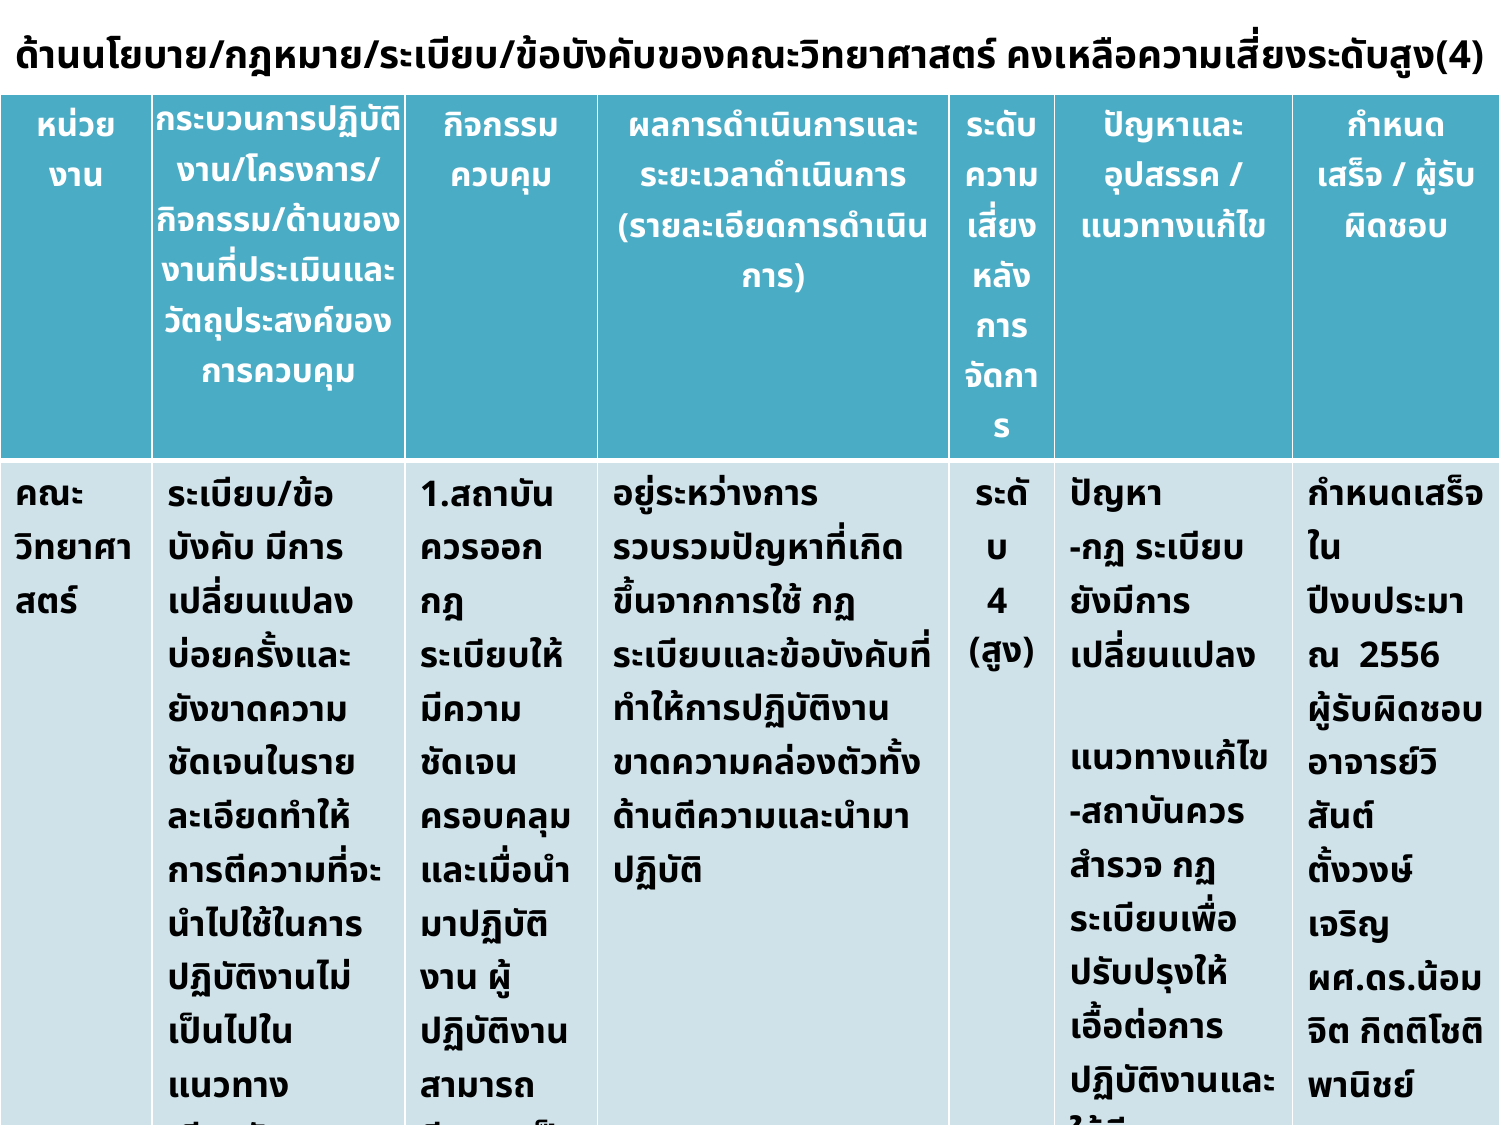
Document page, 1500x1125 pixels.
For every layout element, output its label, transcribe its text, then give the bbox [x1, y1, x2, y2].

table_cell ปัญหา -กฏ ระเบียบยังมีการเปลี่ยนแปลง แนวทางแก้ไข -สถาบันควรสำรวจ กฏ ระเบียบเพื่อปรับปรุงให้เอื้อต่อการปฏิบัติงานและให้มีการประชาสัมพันธ์ ชี้แจงอย่างต่อเนื่องและทั่วถึง [1055, 463, 1292, 1125]
table_cell ระเบียบ/ข้อบังคับ มีการเปลี่ยนแปลงบ่อยครั้งและยังขาดความชัดเจนในรายละเอียดทำให้การตีความที่จะนำไปใช้ในการปฏิบัติงานไม่เป็นไปในแนวทางเดียวกัน [153, 463, 404, 1125]
title ด้านนโยบาย/กฎหมาย/ระเบียบ/ข้อบังคับของคณะวิทยาศาสตร์ คงเหลือความเสี่ยงระดับสูง(4) [0, 0, 1500, 93]
table_cell 1.สถาบันควรออกกฎ ระเบียบให้มีความชัดเจน ครอบคลุม และเมื่อนำมาปฏิบัติ งาน ผู้ปฏิบัติงานสามารถตีความเป็นไปในแนวทางเดียวกัน 2.จัดให้มีการชี้แจงและประชาสัมพันธ์ กฏ ระเบียบใหม่ที่เปลี่ยนแปลงอย่างต่อเนื่อง และหลายช่องทาง [406, 463, 597, 1125]
table_cell คณะวิทยาศาสตร์ [1, 463, 151, 1125]
table_header กำหนดเสร็จ / ผู้รับผิดชอบ [1293, 95, 1499, 458]
table_header ระดับความเสี่ยงหลังการจัดการ [950, 95, 1054, 458]
table_cell ระดับ 4 (สูง) [950, 463, 1054, 1125]
table_header กิจกรรมควบคุม [406, 95, 597, 458]
table_cell อยู่ระหว่างการรวบรวมปัญหาที่เกิดขึ้นจากการใช้ กฏ ระเบียบและข้อบังคับที่ทำให้การปฏิบัติงานขาดความคล่องตัวทั้งด้านตีความและนำมาปฏิบัติ [598, 463, 948, 1125]
table_header ผลการดำเนินการและระยะเวลาดำเนินการ (รายละเอียดการดำเนินการ) [598, 95, 948, 458]
table_header หน่วยงาน [1, 95, 151, 458]
table_header ปัญหาและอุปสรรค / แนวทางแก้ไข [1055, 95, 1292, 458]
table_cell กำหนดเสร็จในปีงบประมาณ 2556 ผู้รับผิดชอบ อาจารย์วิสันต์ ตั้งวงษ์เจริญ ผศ.ดร.น้อมจิต กิตติโชติพานิชย์ นางกฤตพร สุขโพธารมณ์ [1293, 463, 1499, 1125]
table_header กระบวนการปฏิบัติงาน/โครงการ/กิจกรรม/ด้านของงานที่ประเมินและวัตถุประสงค์ของการควบคุม [153, 95, 404, 458]
